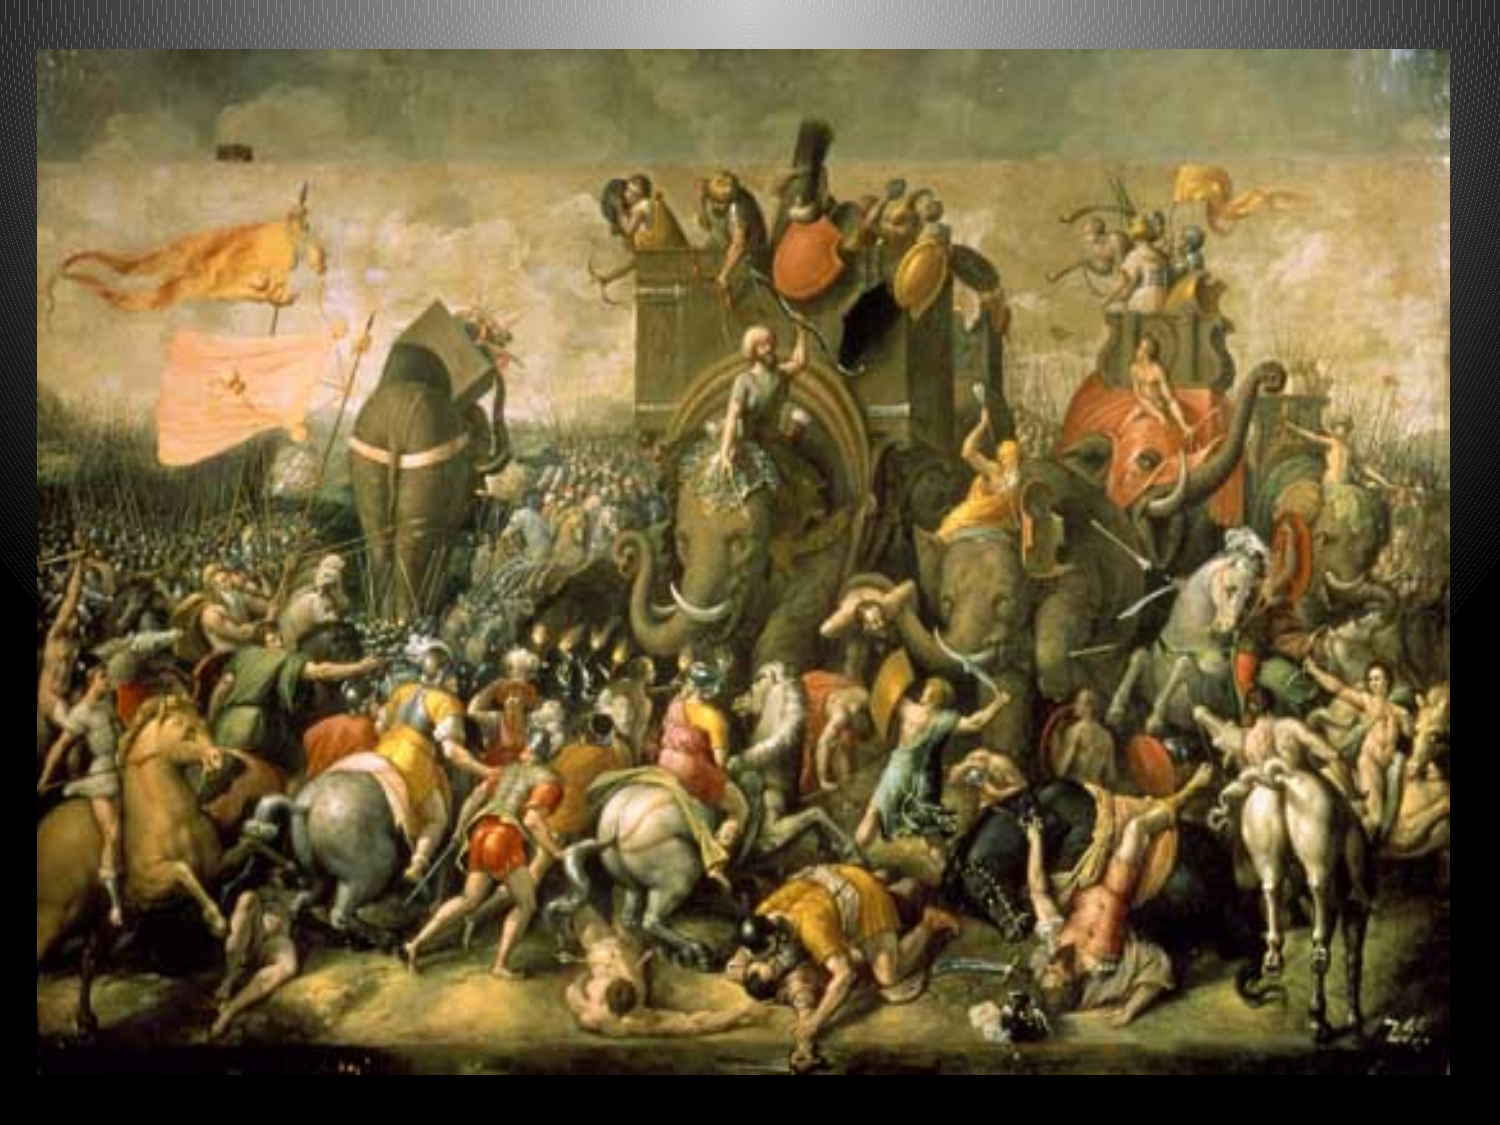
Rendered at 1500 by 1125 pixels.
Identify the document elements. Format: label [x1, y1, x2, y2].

picture [37, 49, 1451, 1076]
